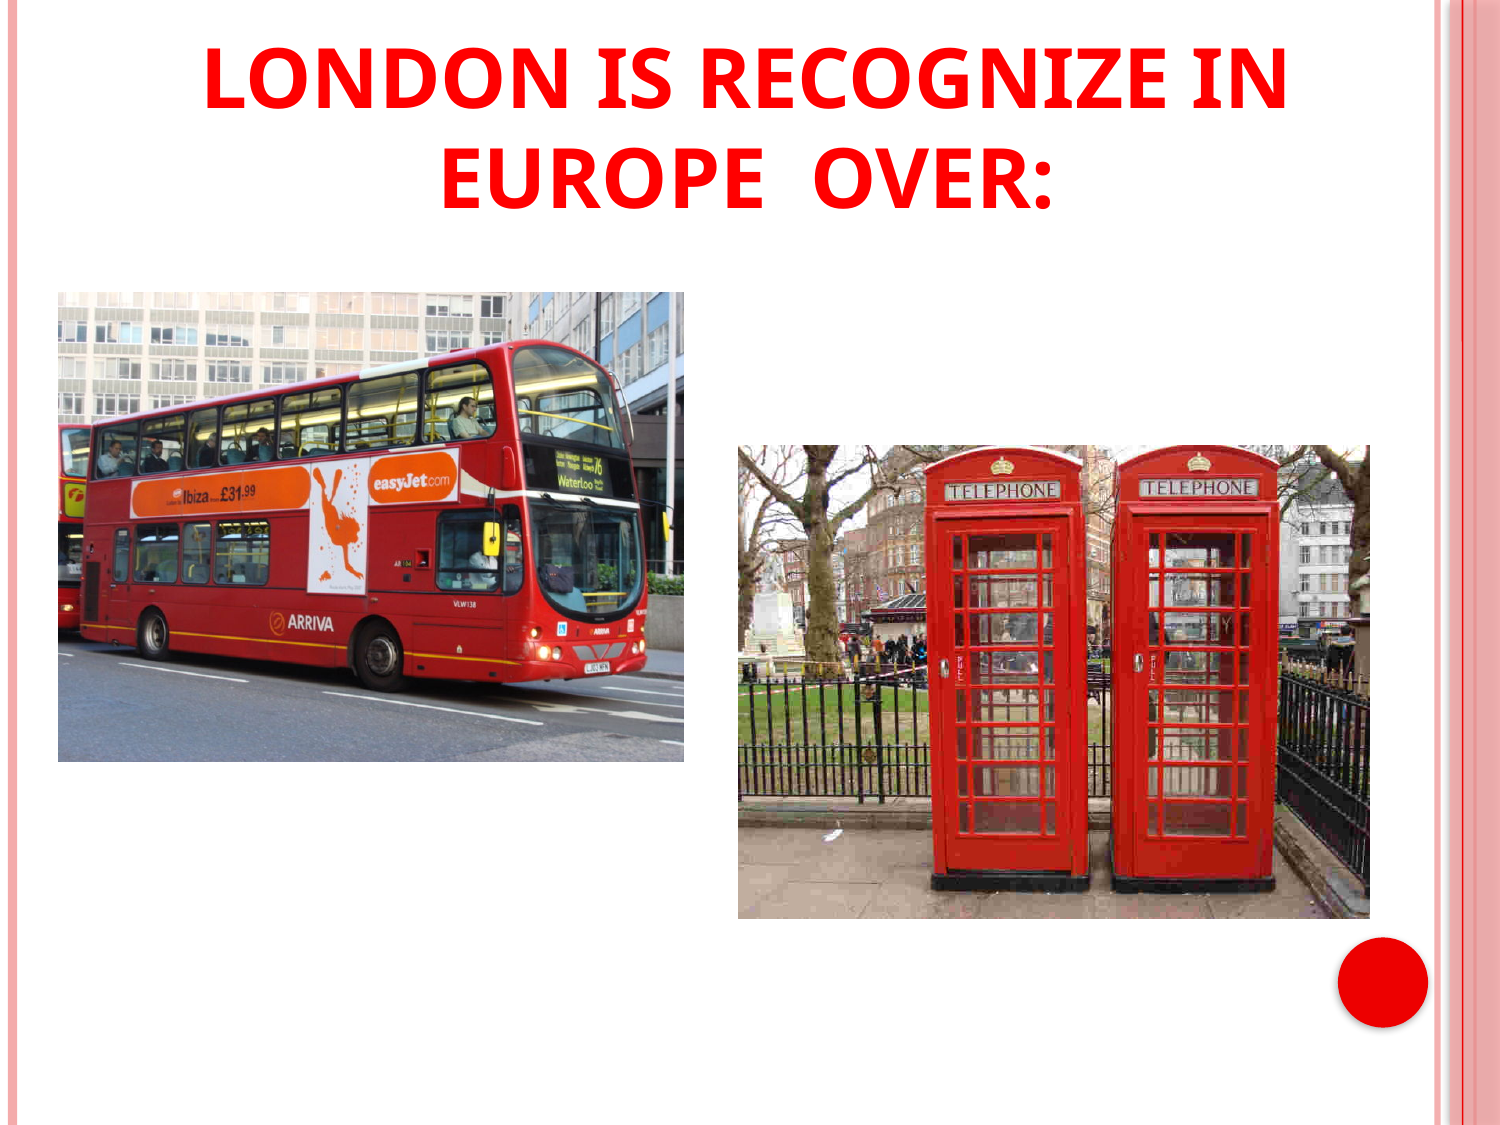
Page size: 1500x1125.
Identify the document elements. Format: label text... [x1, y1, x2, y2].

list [737, 444, 1371, 919]
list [58, 292, 685, 763]
title London is recognize in Europe over: [75, 45, 1418, 233]
